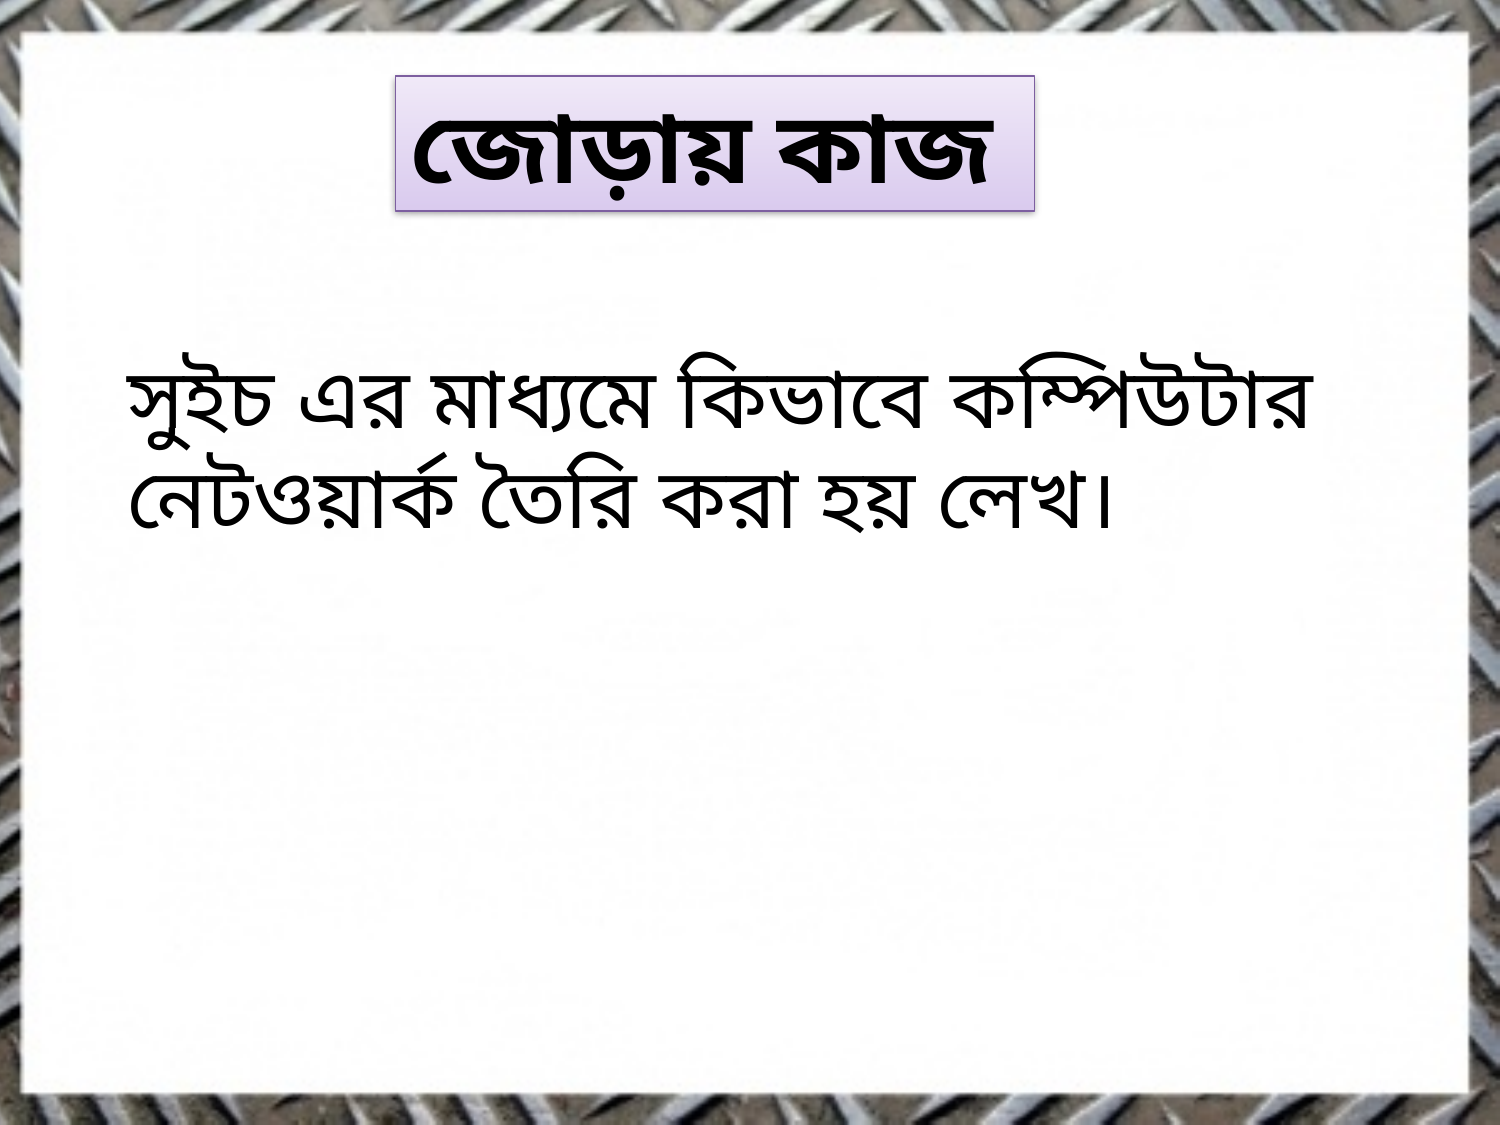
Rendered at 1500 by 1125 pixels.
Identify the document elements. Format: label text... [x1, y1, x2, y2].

picture [0, 0, 1500, 1125]
text_box জোড়ায় কাজ [395, 75, 1035, 212]
text_box সুইচ এর মাধ্যমে কিভাবে কম্পিউটার নেটওয়ার্ক তৈরি করা হয় লেখ। [112, 337, 1400, 553]
